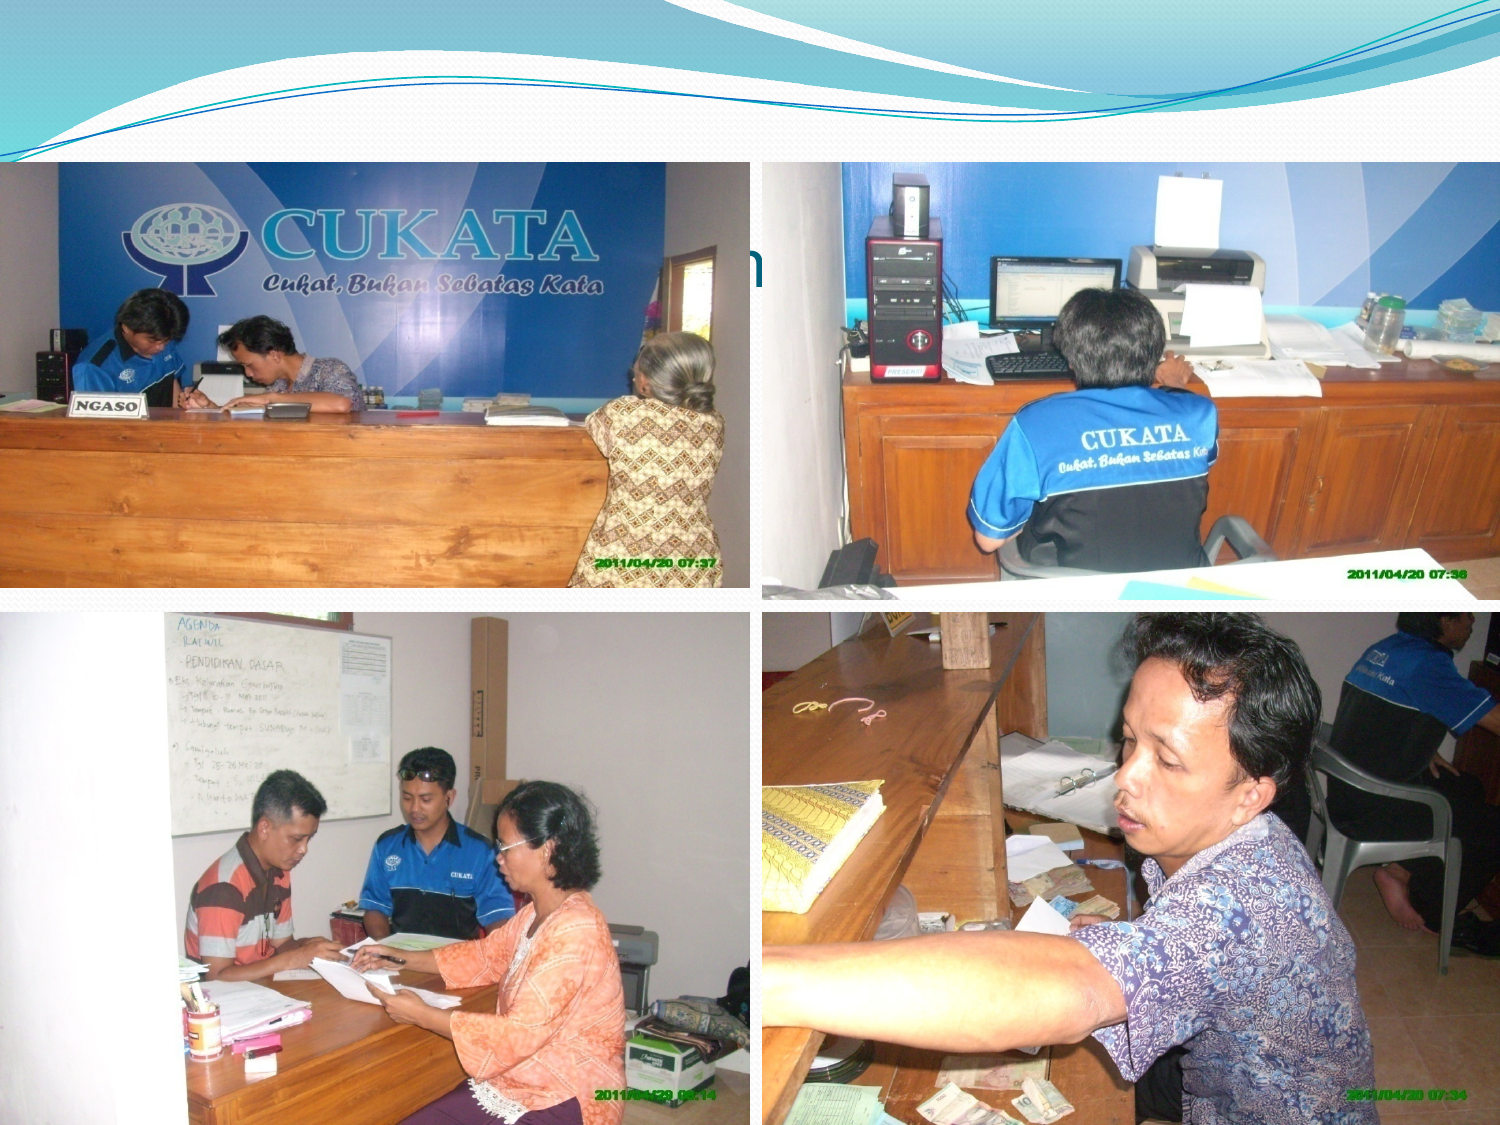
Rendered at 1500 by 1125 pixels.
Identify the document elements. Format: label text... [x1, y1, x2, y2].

picture [762, 612, 1500, 1125]
title Tempat Pelayannan Anggota CUKATA [75, 115, 1438, 166]
picture [0, 612, 751, 1125]
picture [762, 162, 1500, 601]
picture [0, 162, 751, 588]
